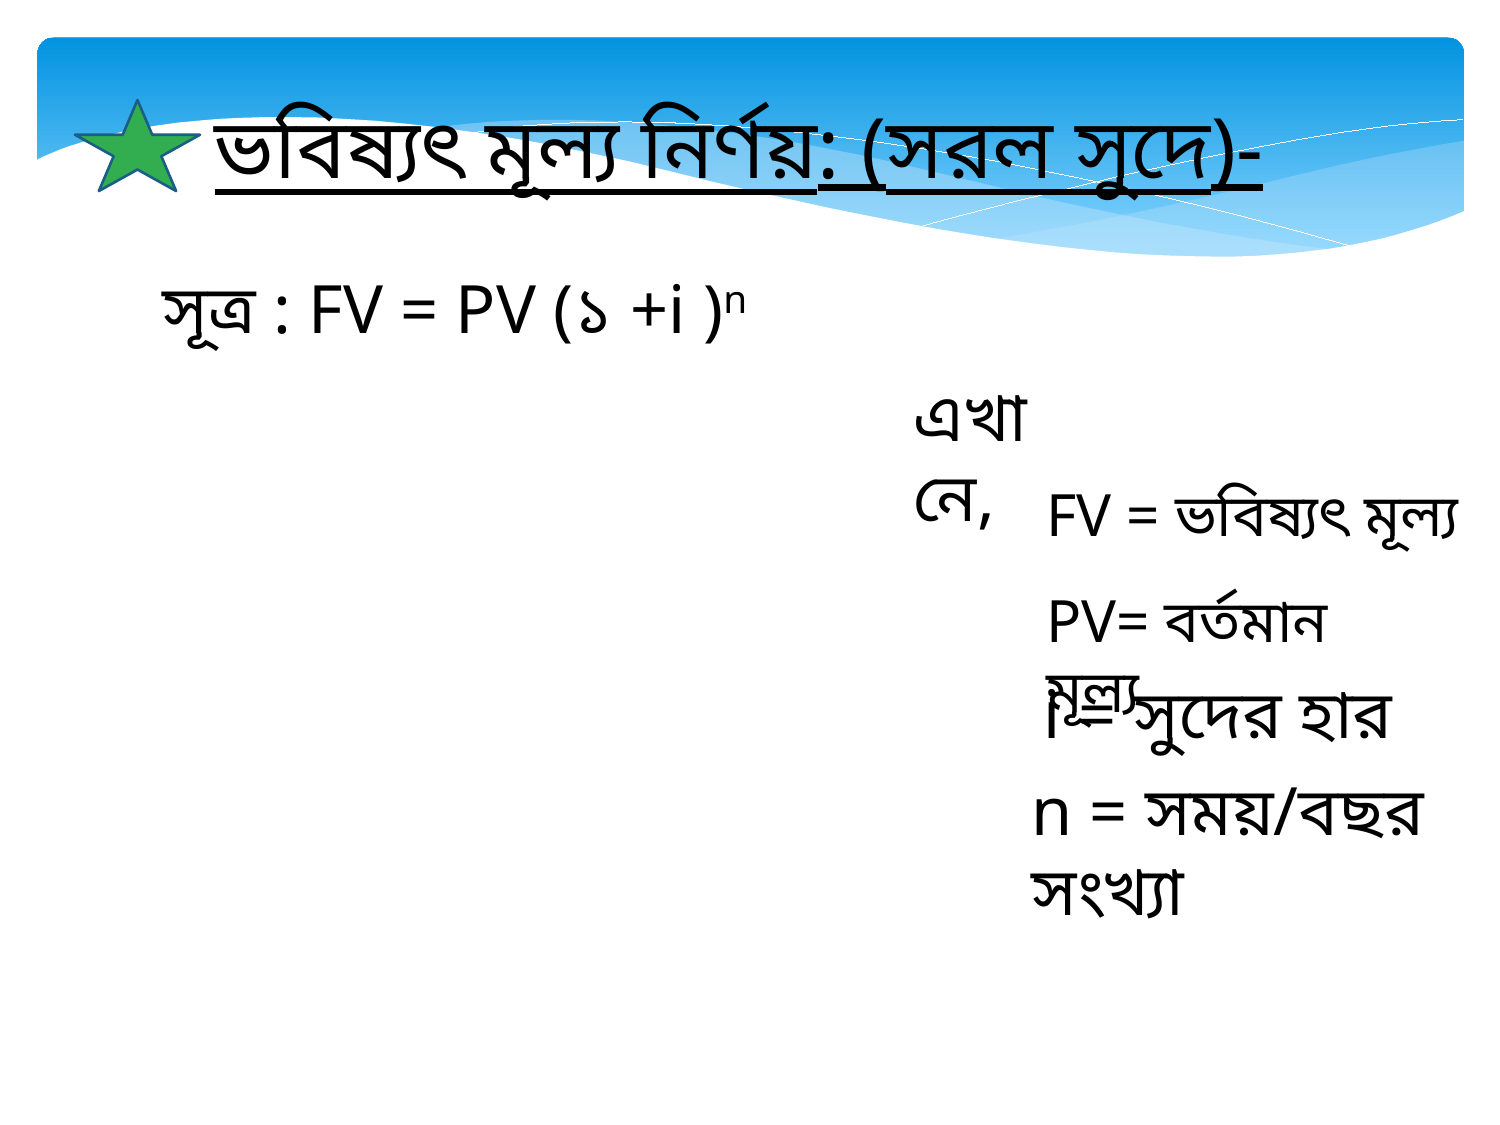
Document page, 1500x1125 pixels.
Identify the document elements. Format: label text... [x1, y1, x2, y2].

text_box [73, 98, 202, 193]
text_box n = সময়/বছর সংখ্যা [1016, 761, 1500, 936]
text_box FV = ভবিষ্যৎ মূল্য [1031, 470, 1489, 556]
text_box সূত্র : FV = PV (১ +i )n [148, 259, 1223, 355]
text_box PV= বর্তমান মূল্য [1031, 576, 1432, 732]
text_box ভবিষ্যৎ মূল্য নির্ণয়: (সরল সুদে)- [200, 87, 1300, 203]
text_box i = সুদের হার [1029, 664, 1417, 760]
text_box এখানে, [899, 287, 1087, 543]
